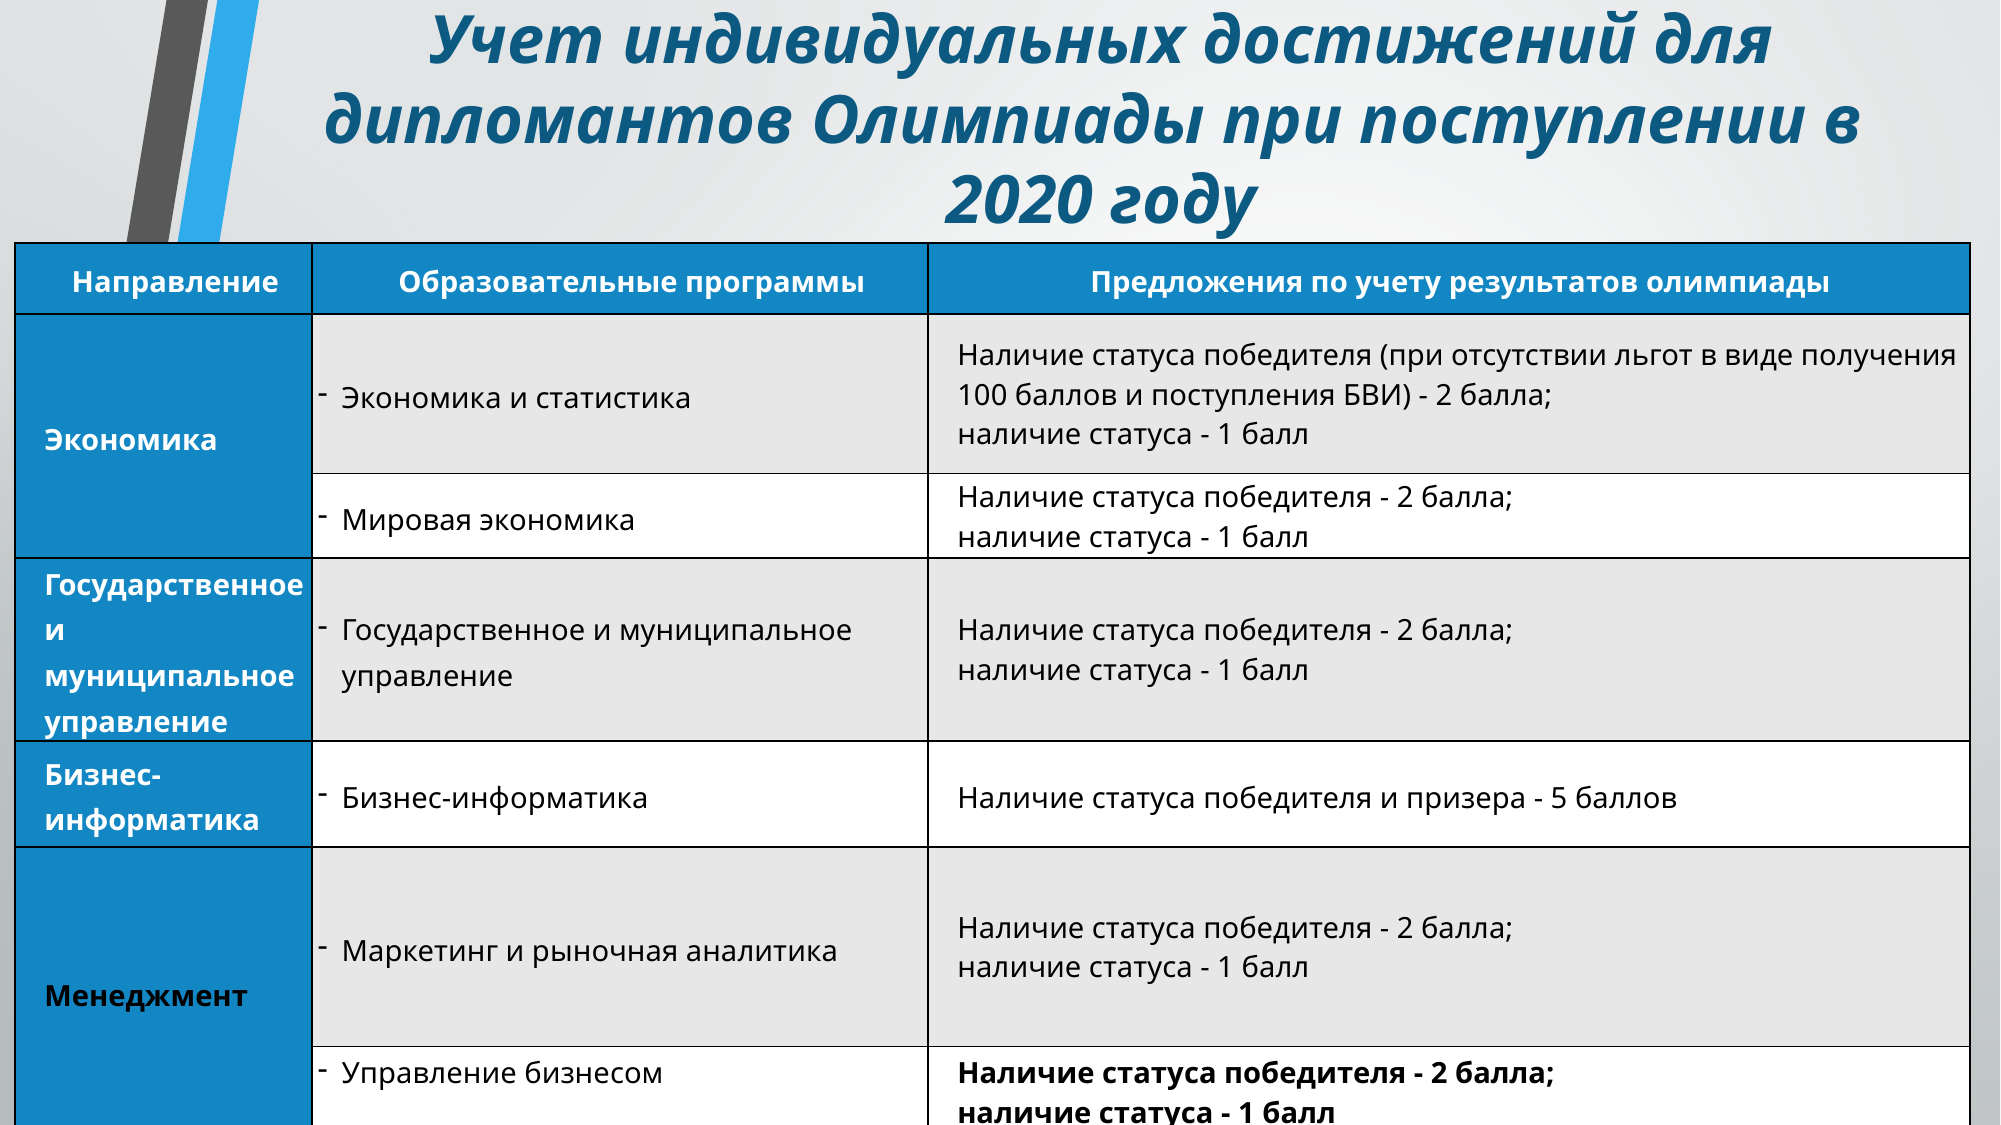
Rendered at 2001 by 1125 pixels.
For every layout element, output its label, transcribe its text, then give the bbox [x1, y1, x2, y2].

table_cell Наличие статуса победителя - 2 балла; наличие статуса - 1 балл [929, 474, 1969, 557]
table_cell Экономика [16, 315, 311, 557]
table_cell Менеджмент [16, 848, 311, 1125]
table_cell Мировая экономика [313, 474, 927, 557]
table_header Образовательные программы [313, 244, 927, 313]
table_cell Маркетинг и рыночная аналитика [313, 848, 927, 1046]
table_cell Экономика и статистика [313, 315, 927, 473]
table_header Направление [16, 244, 311, 313]
table_cell Бизнес-информатика [16, 742, 311, 846]
table_cell Наличие статуса победителя и призера - 5 баллов [929, 742, 1969, 846]
table_cell Наличие статуса победителя - 2 балла; наличие статуса - 1 балл [929, 559, 1969, 740]
table_header Предложения по учету результатов олимпиады [929, 244, 1969, 313]
title Учет индивидуальных достижений для дипломантов Олимпиады при поступлении в 2020 году [266, 46, 1938, 242]
table_cell Наличие статуса победителя (при отсутствии льгот в виде получения 100 баллов и поступления БВИ) - 2 балла; наличие статуса - 1 балл [929, 315, 1969, 473]
table_cell Государственное и муниципальное управление [16, 559, 311, 740]
table_cell Управление бизнесом [313, 1047, 927, 1125]
table_cell Наличие статуса победителя - 2 балла; наличие статуса - 1 балл [929, 1047, 1969, 1125]
table_cell Государственное и муниципальное управление [313, 559, 927, 740]
table_cell Бизнес-информатика [313, 742, 927, 846]
table_cell Наличие статуса победителя - 2 балла; наличие статуса - 1 балл [929, 848, 1969, 1046]
